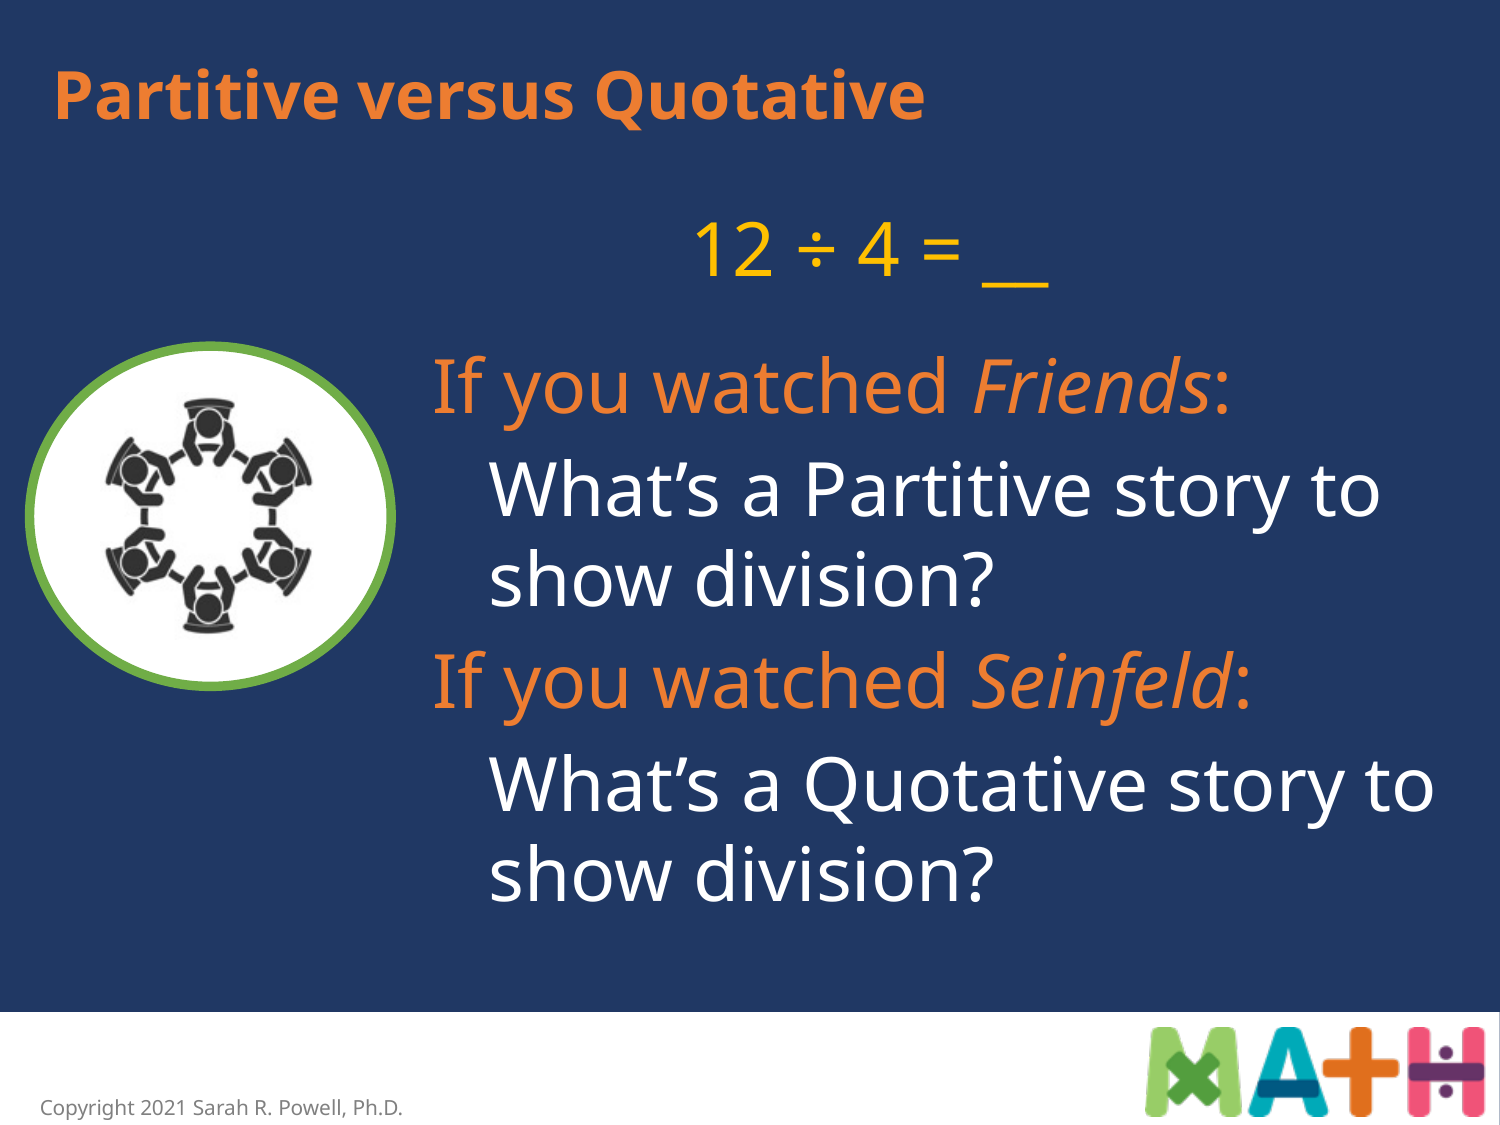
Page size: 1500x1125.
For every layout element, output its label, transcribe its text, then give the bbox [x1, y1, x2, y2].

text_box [29, 346, 392, 687]
list 12 ÷ 4 = __ [37, 204, 1463, 999]
text_box If you watched Friends: What’s a Partitive story to show division? If you watched Seinfeld: What’s a Quotative story to show division? [417, 331, 1500, 1125]
title Partitive versus Quotative [37, 37, 1463, 158]
